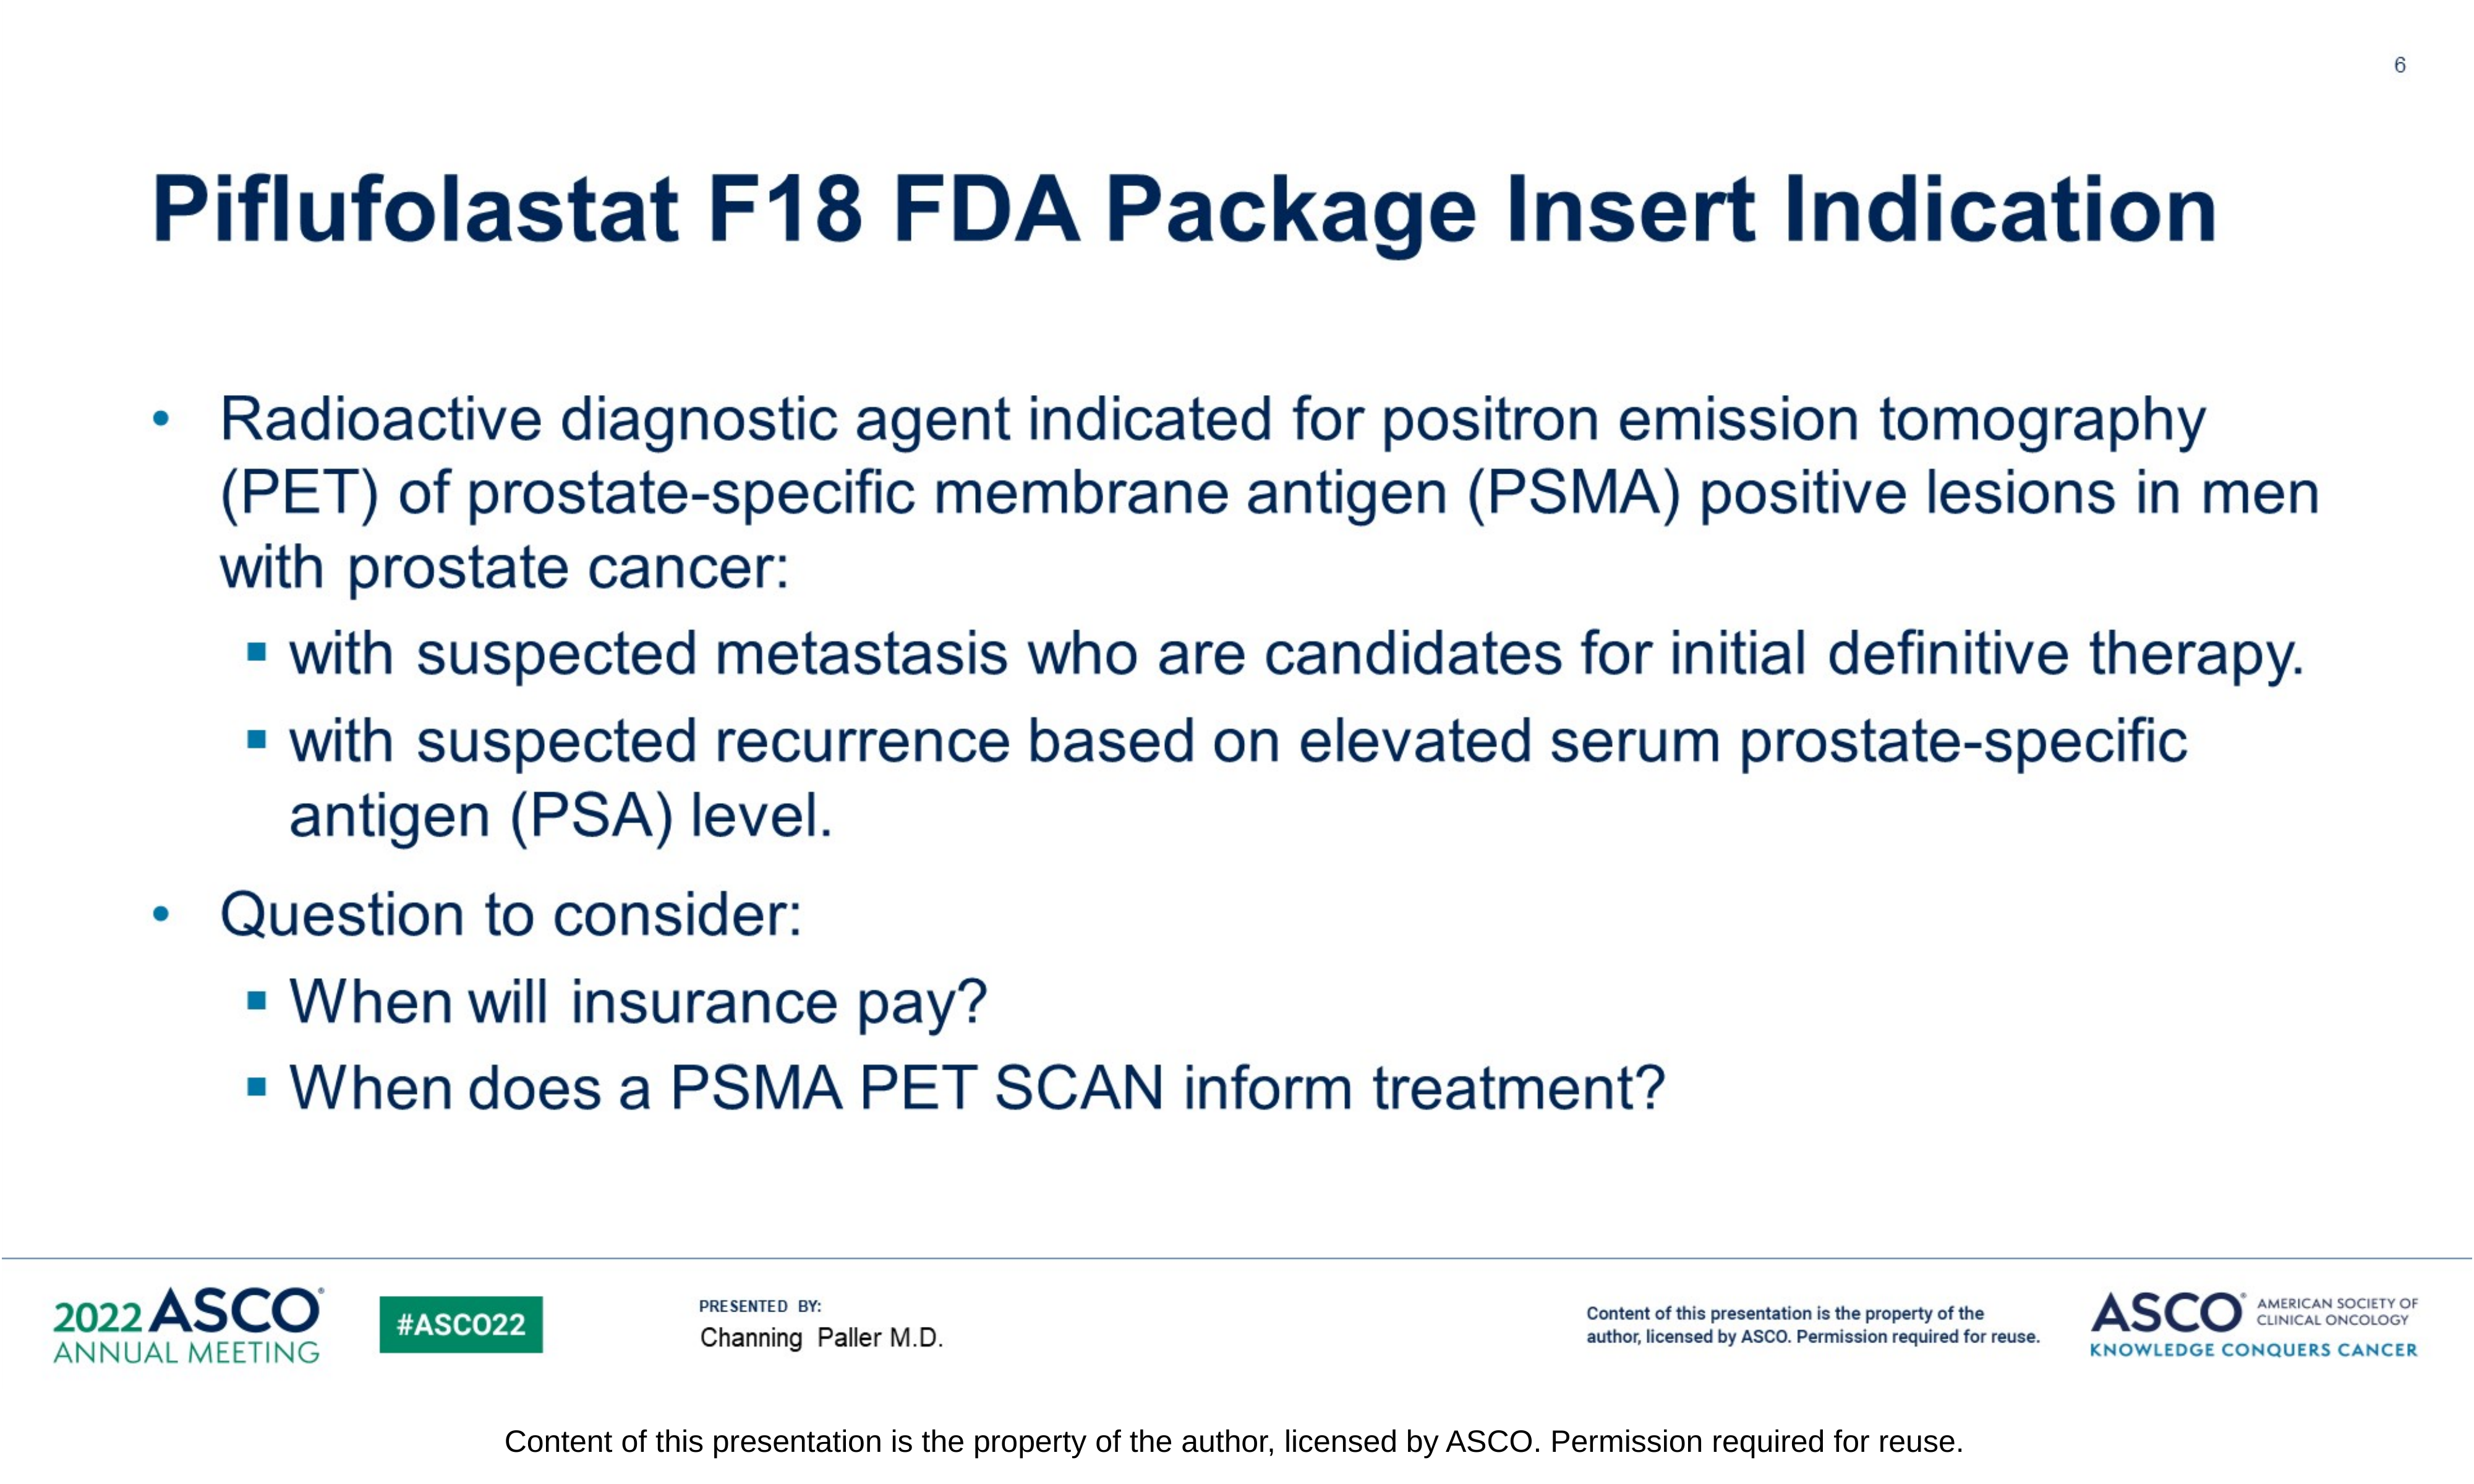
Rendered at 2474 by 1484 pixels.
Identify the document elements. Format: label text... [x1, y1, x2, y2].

text_box Content of this presentation is the property of the author, licensed by ASCO. Permission required for reuse. [0, 1399, 2474, 1477]
picture [2, 0, 2472, 1389]
